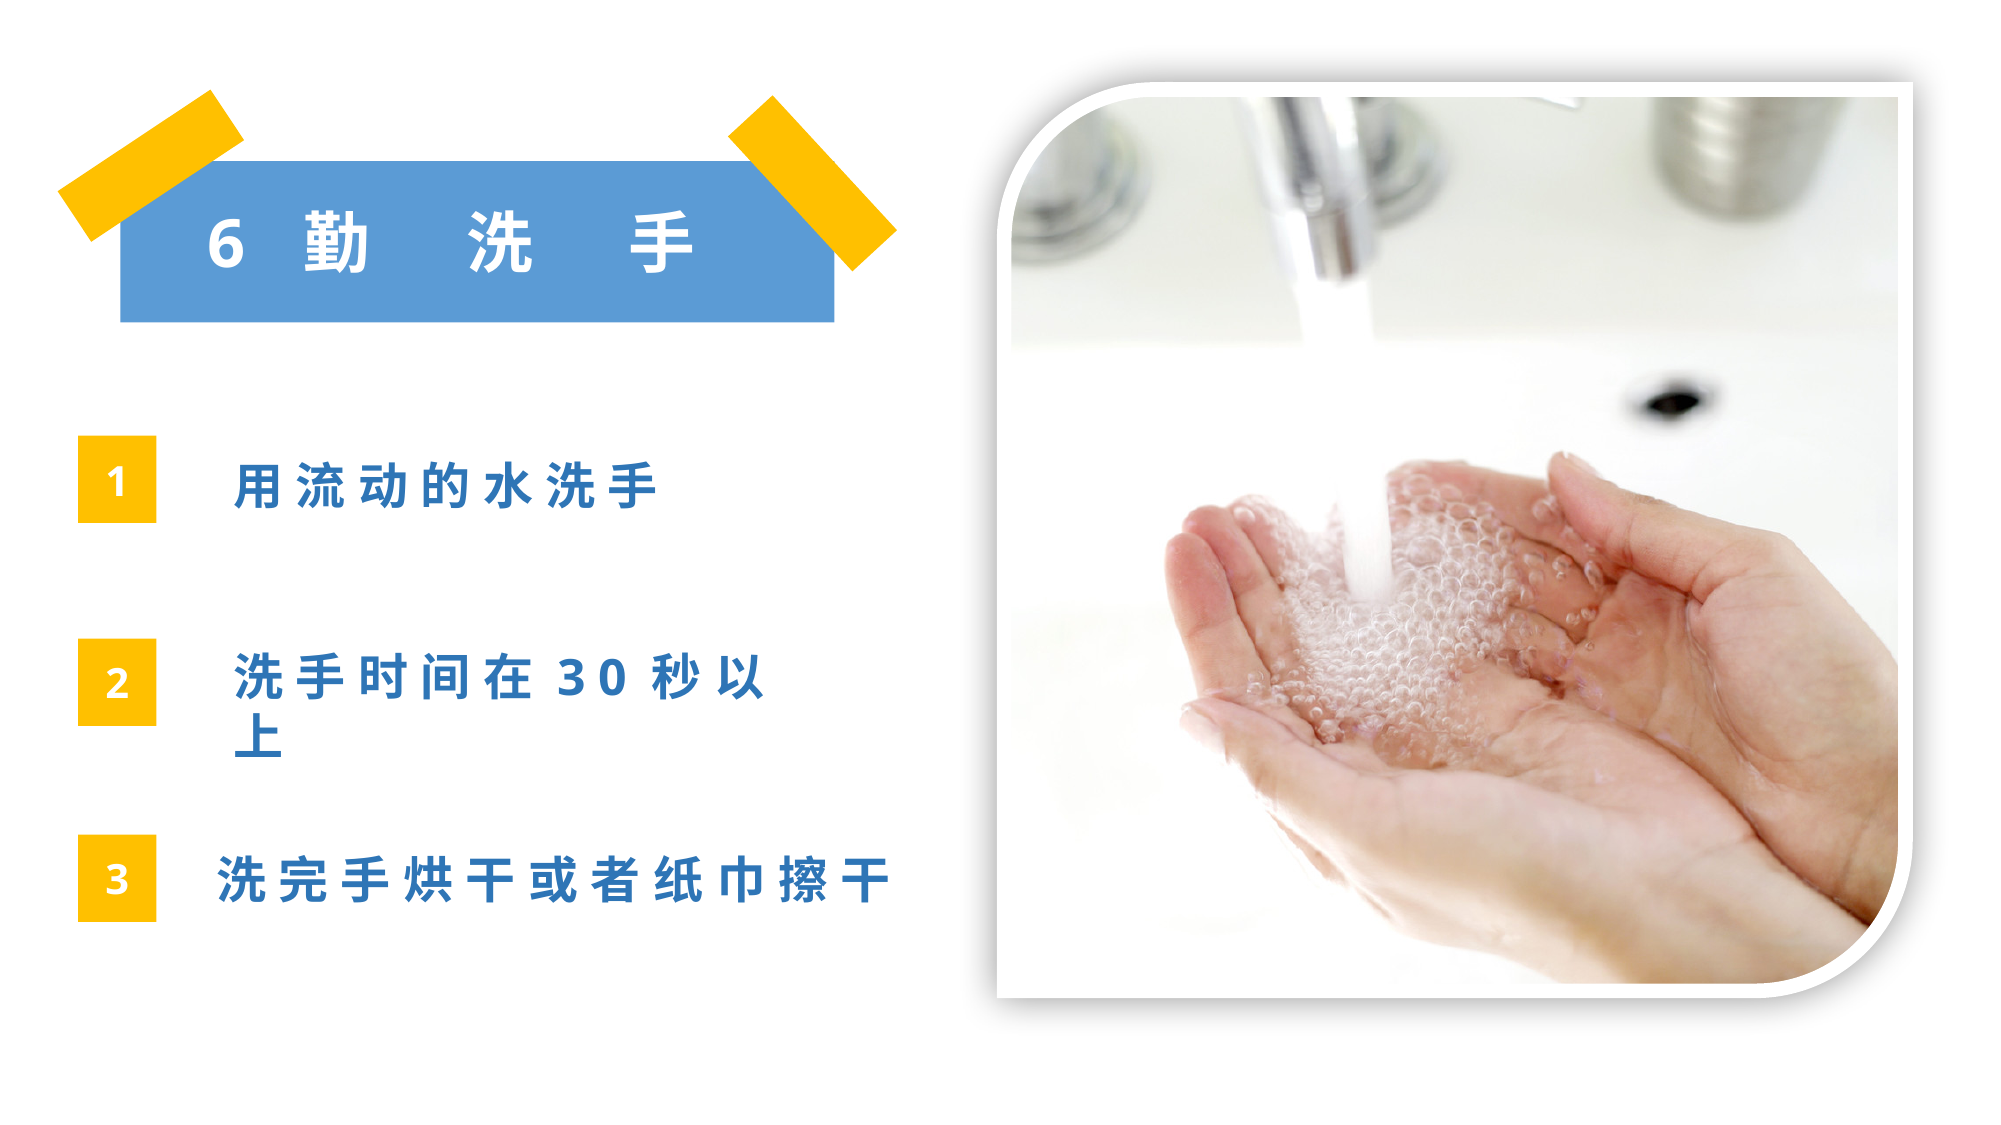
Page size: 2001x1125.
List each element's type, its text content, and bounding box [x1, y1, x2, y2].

text_box 洗完手烘干或者纸巾擦干 [201, 841, 943, 917]
picture [1004, 89, 1906, 991]
text_box 2 [77, 637, 157, 727]
text_box 1 [77, 435, 157, 524]
text_box 3 [77, 834, 157, 923]
text_box 6 勤 洗 手 [192, 193, 779, 289]
text_box [119, 160, 835, 323]
text_box [726, 93, 899, 273]
text_box 洗手时间在30秒以上 [218, 638, 839, 774]
text_box [56, 88, 246, 244]
text_box 用流动的水洗手 [218, 447, 720, 522]
